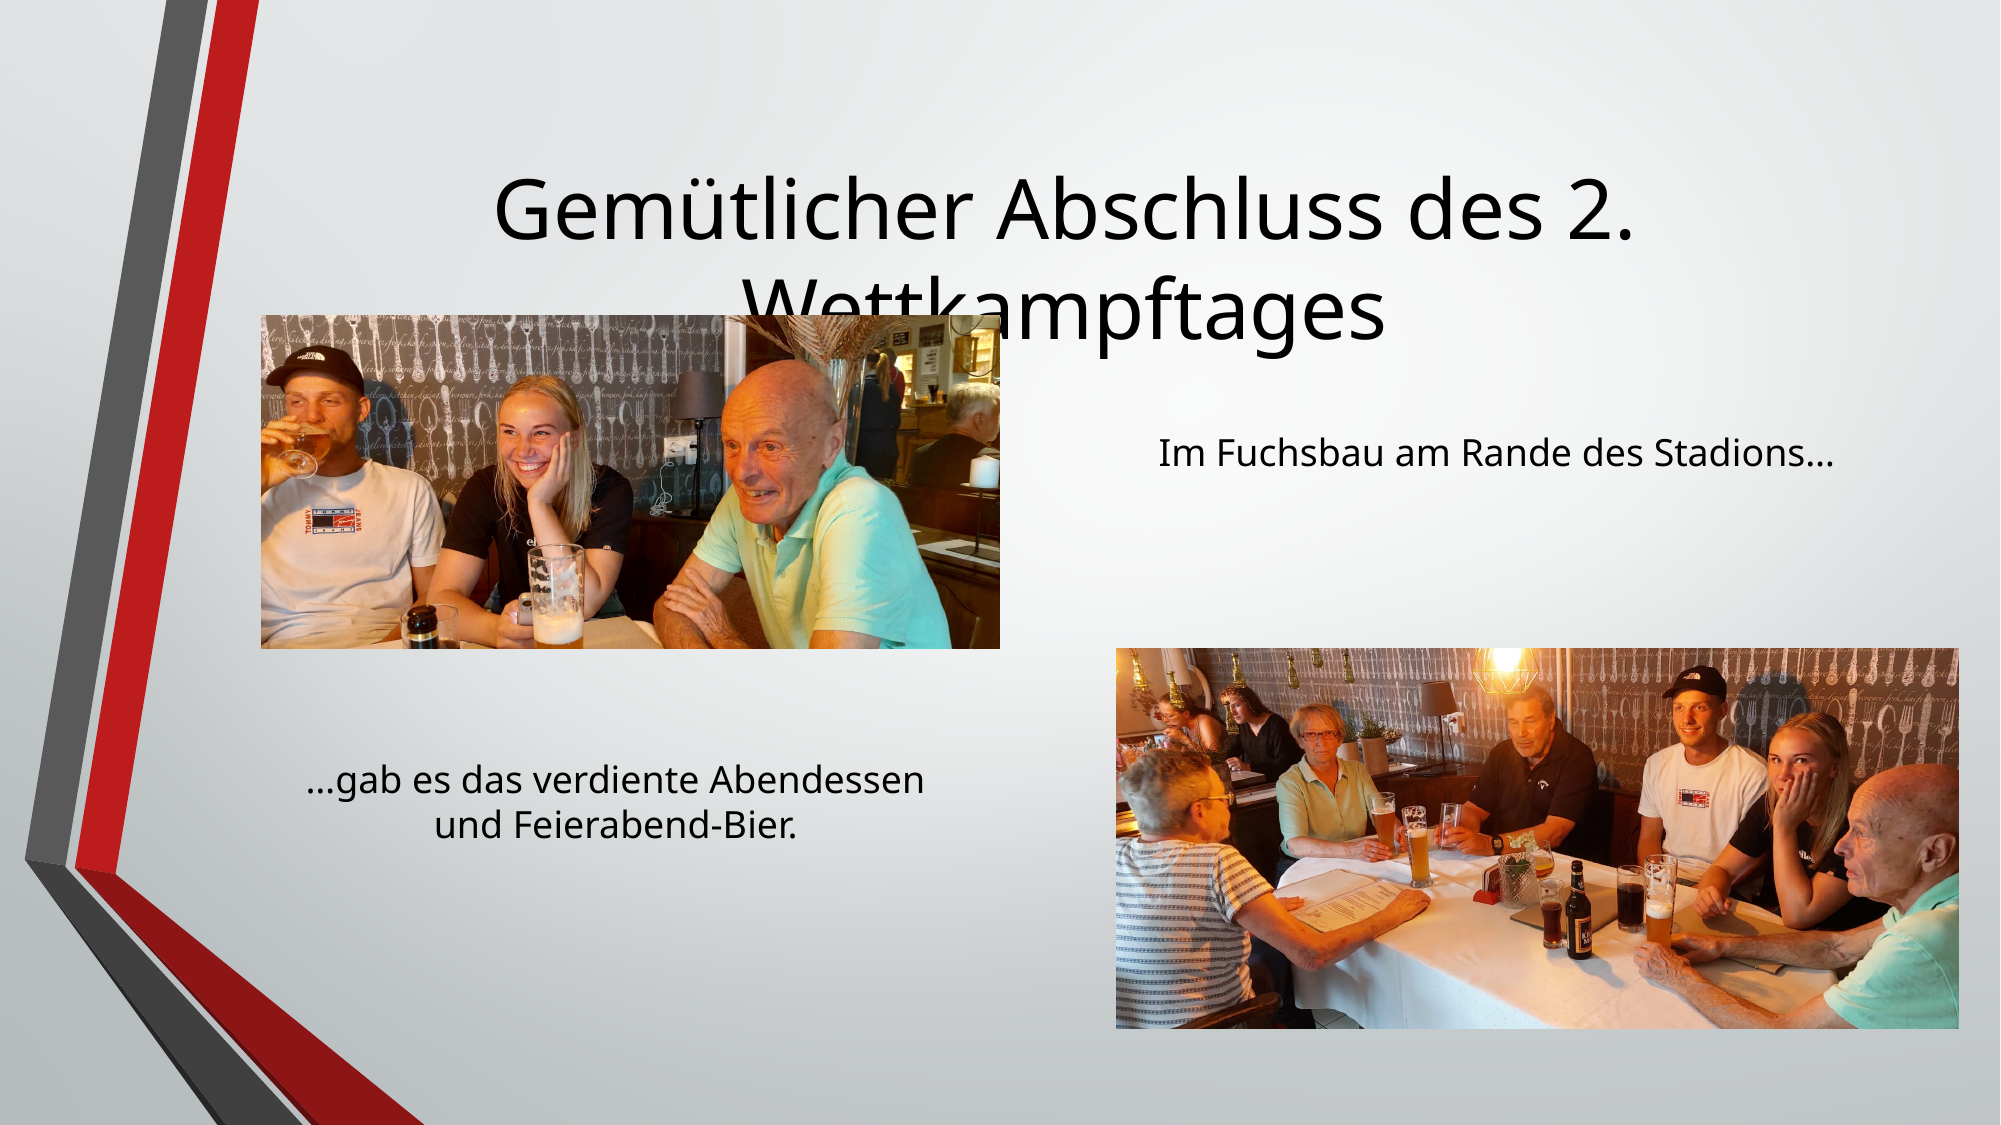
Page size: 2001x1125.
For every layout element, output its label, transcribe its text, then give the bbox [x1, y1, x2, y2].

text_box …gab es das verdiente Abendessen und Feierabend-Bier. [282, 748, 949, 854]
text_box Im Fuchsbau am Rande des Stadions… [1143, 421, 1851, 482]
title Gemütlicher Abschluss des 2. Wettkampftages [243, 112, 1887, 400]
picture [1116, 648, 1960, 1029]
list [261, 315, 1001, 649]
